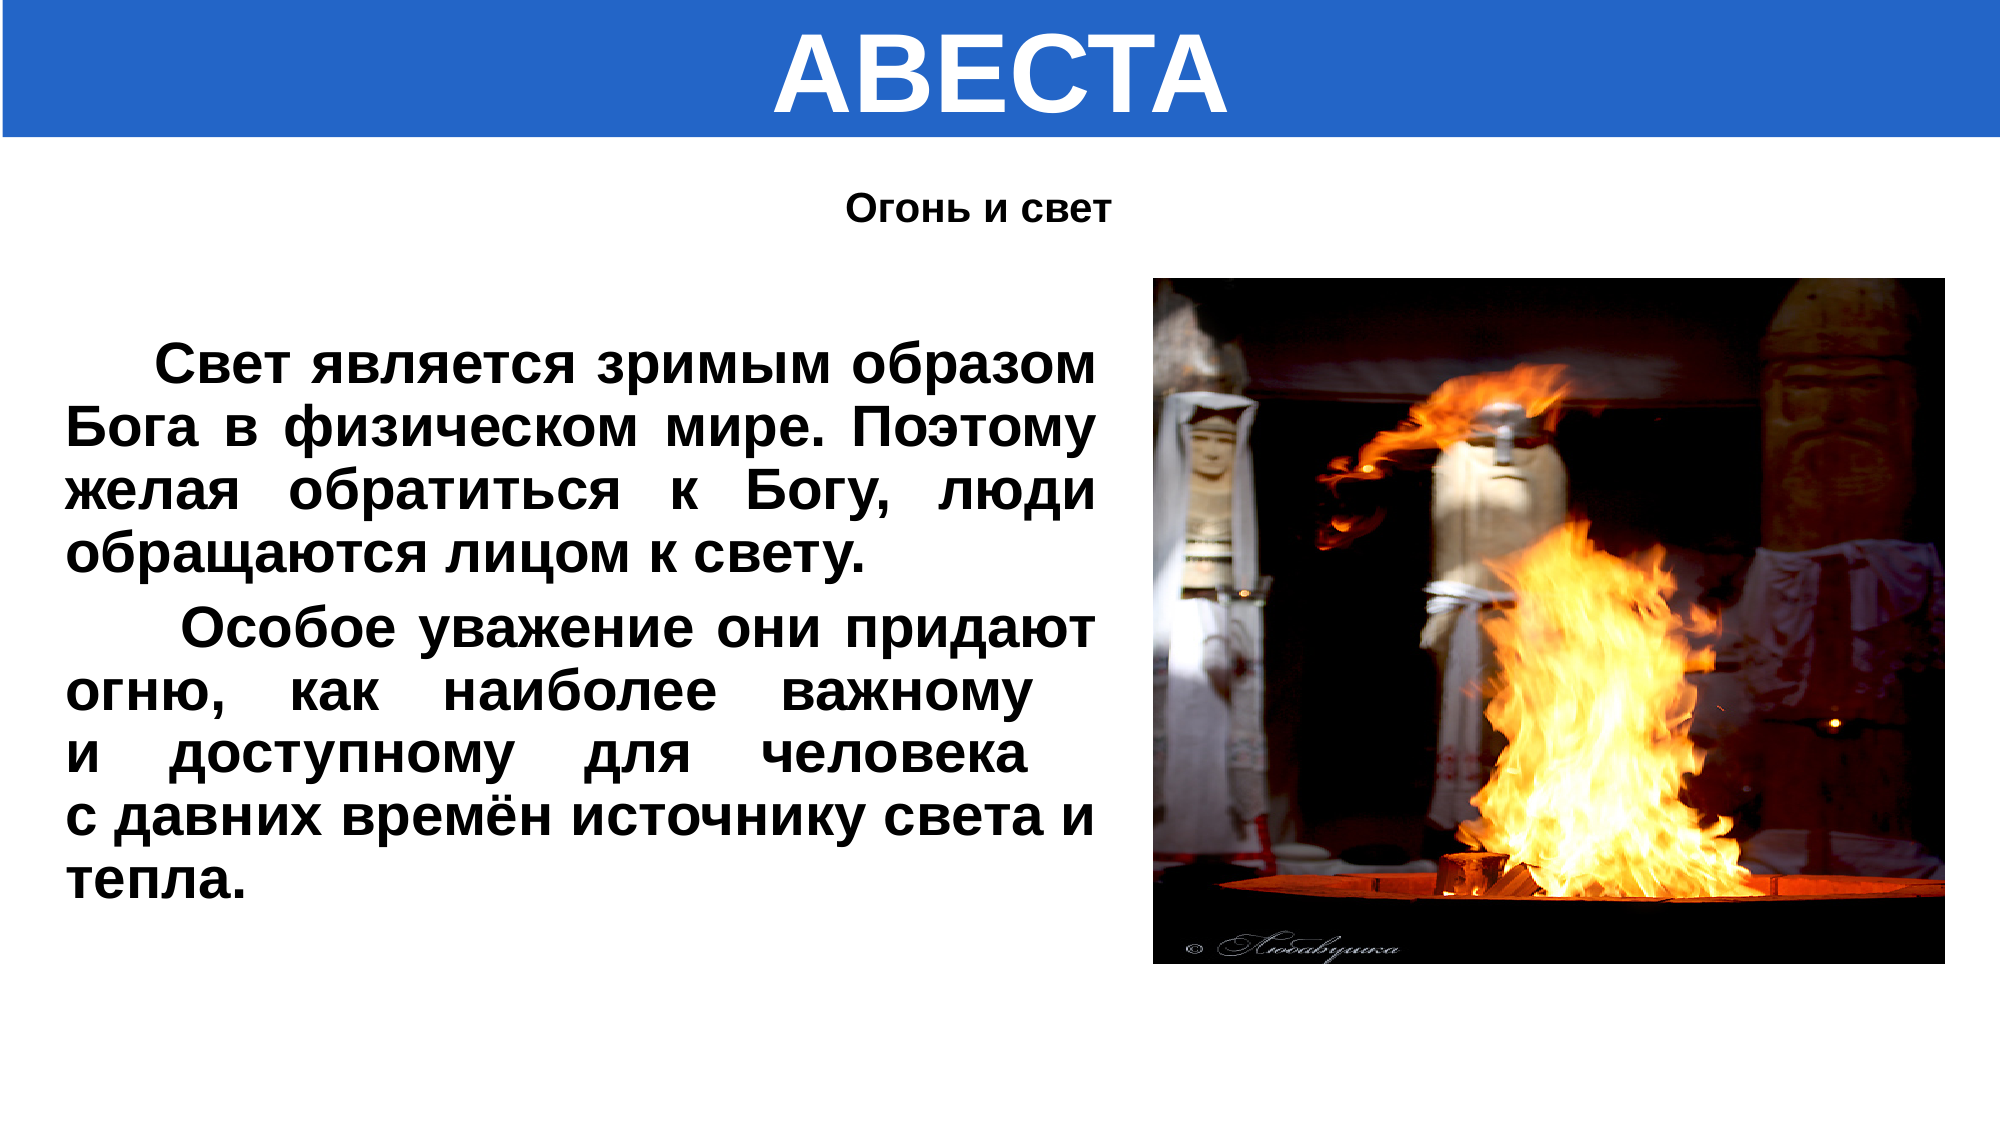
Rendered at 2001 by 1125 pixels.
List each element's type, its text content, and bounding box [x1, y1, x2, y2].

title Огонь и свет [78, 172, 1879, 290]
text_box АВЕСТА [2, 0, 2000, 138]
list Свет является зримым образом Бога в физическом мире. Поэтому желая обратиться к Богу, люди обращаются лицом к свету. Особое уважение они придают огню, как наиболее важному и доступному для человека с давних времён источнику света и тепла. [0, 326, 1113, 1125]
picture [1153, 278, 1946, 965]
